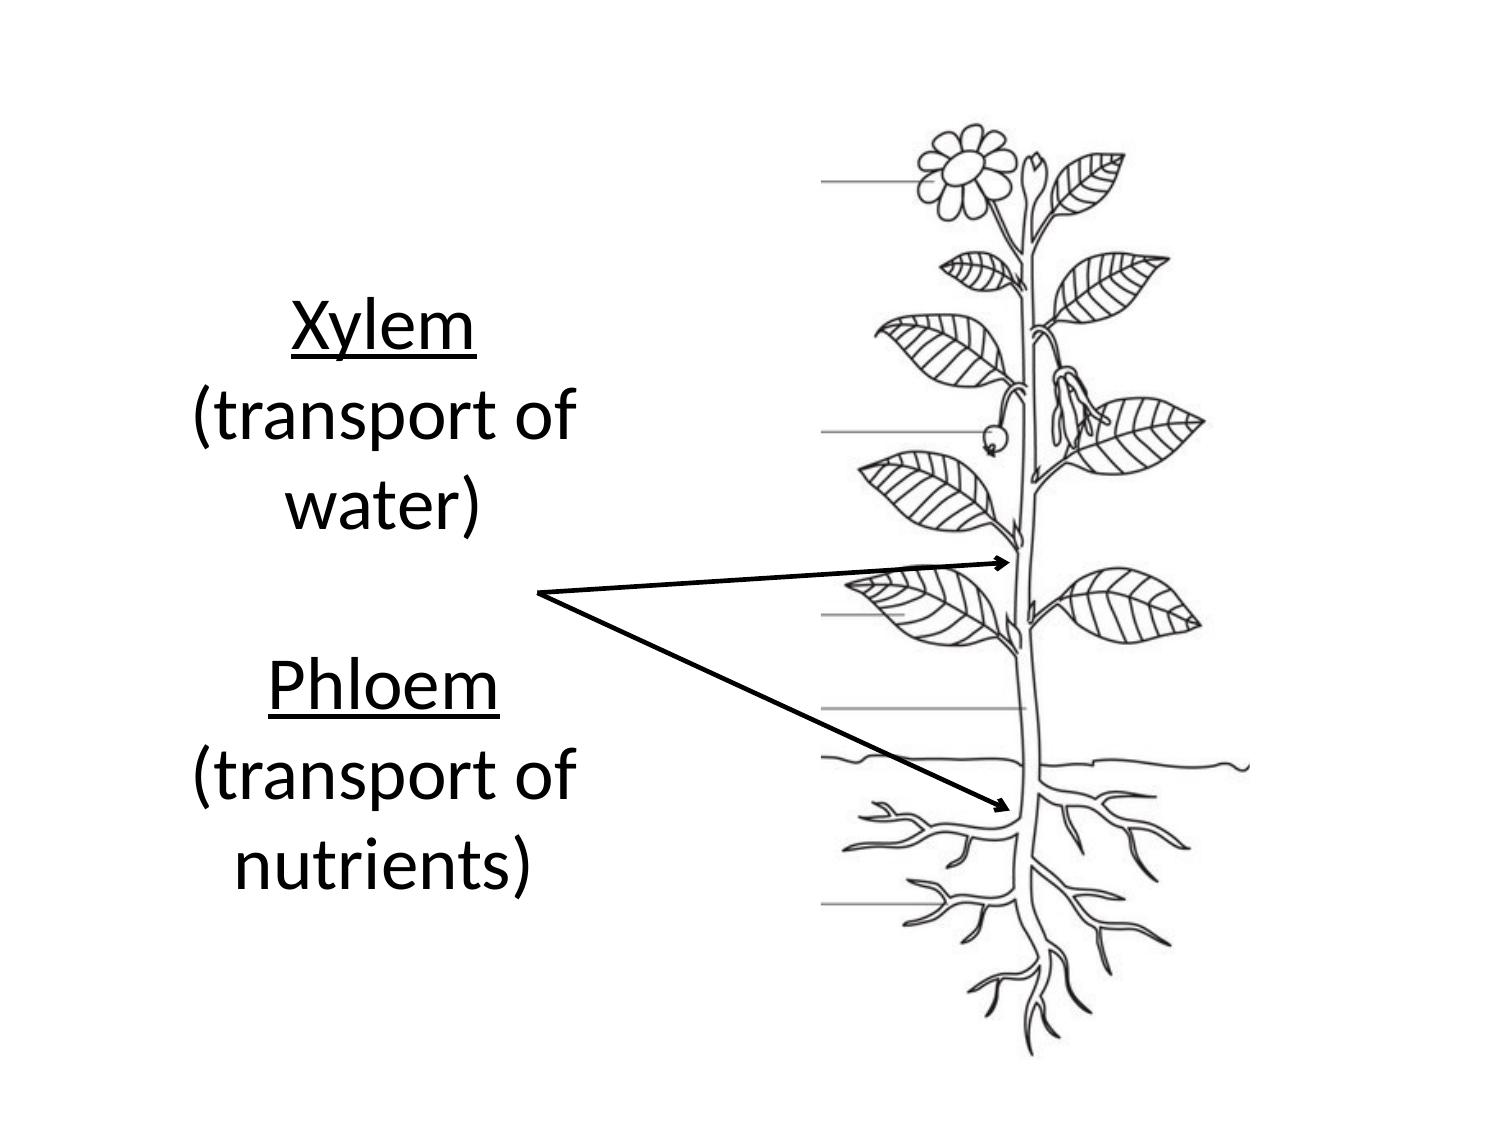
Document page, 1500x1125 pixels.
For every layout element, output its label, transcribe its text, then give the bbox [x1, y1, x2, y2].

text_box Xylem (transport of water) Phloem (transport of nutrients) [106, 267, 662, 912]
picture [820, 89, 1250, 1074]
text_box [537, 592, 1011, 811]
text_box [537, 562, 1011, 592]
